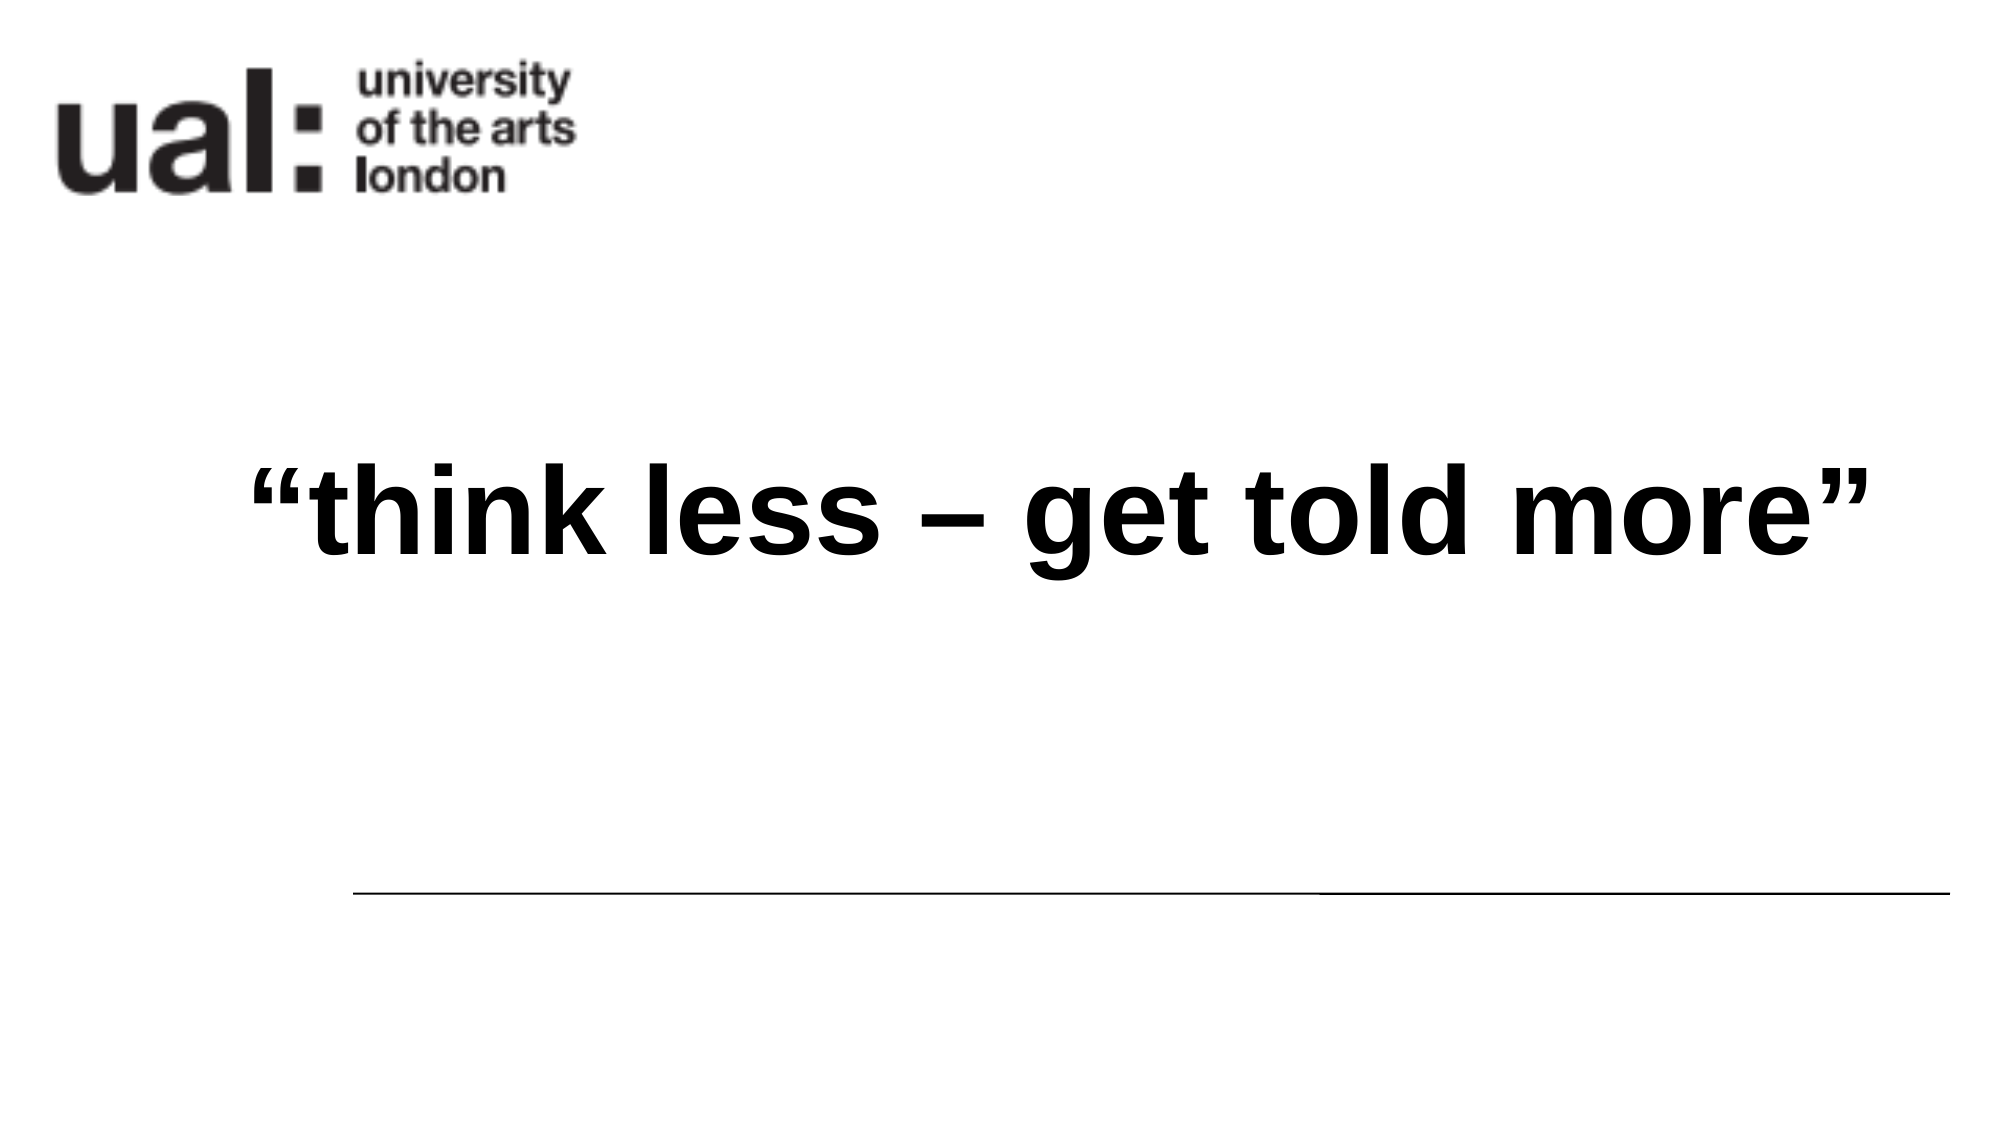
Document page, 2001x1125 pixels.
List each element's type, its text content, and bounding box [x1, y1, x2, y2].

text_box “think less – get told more” [231, 422, 1950, 623]
